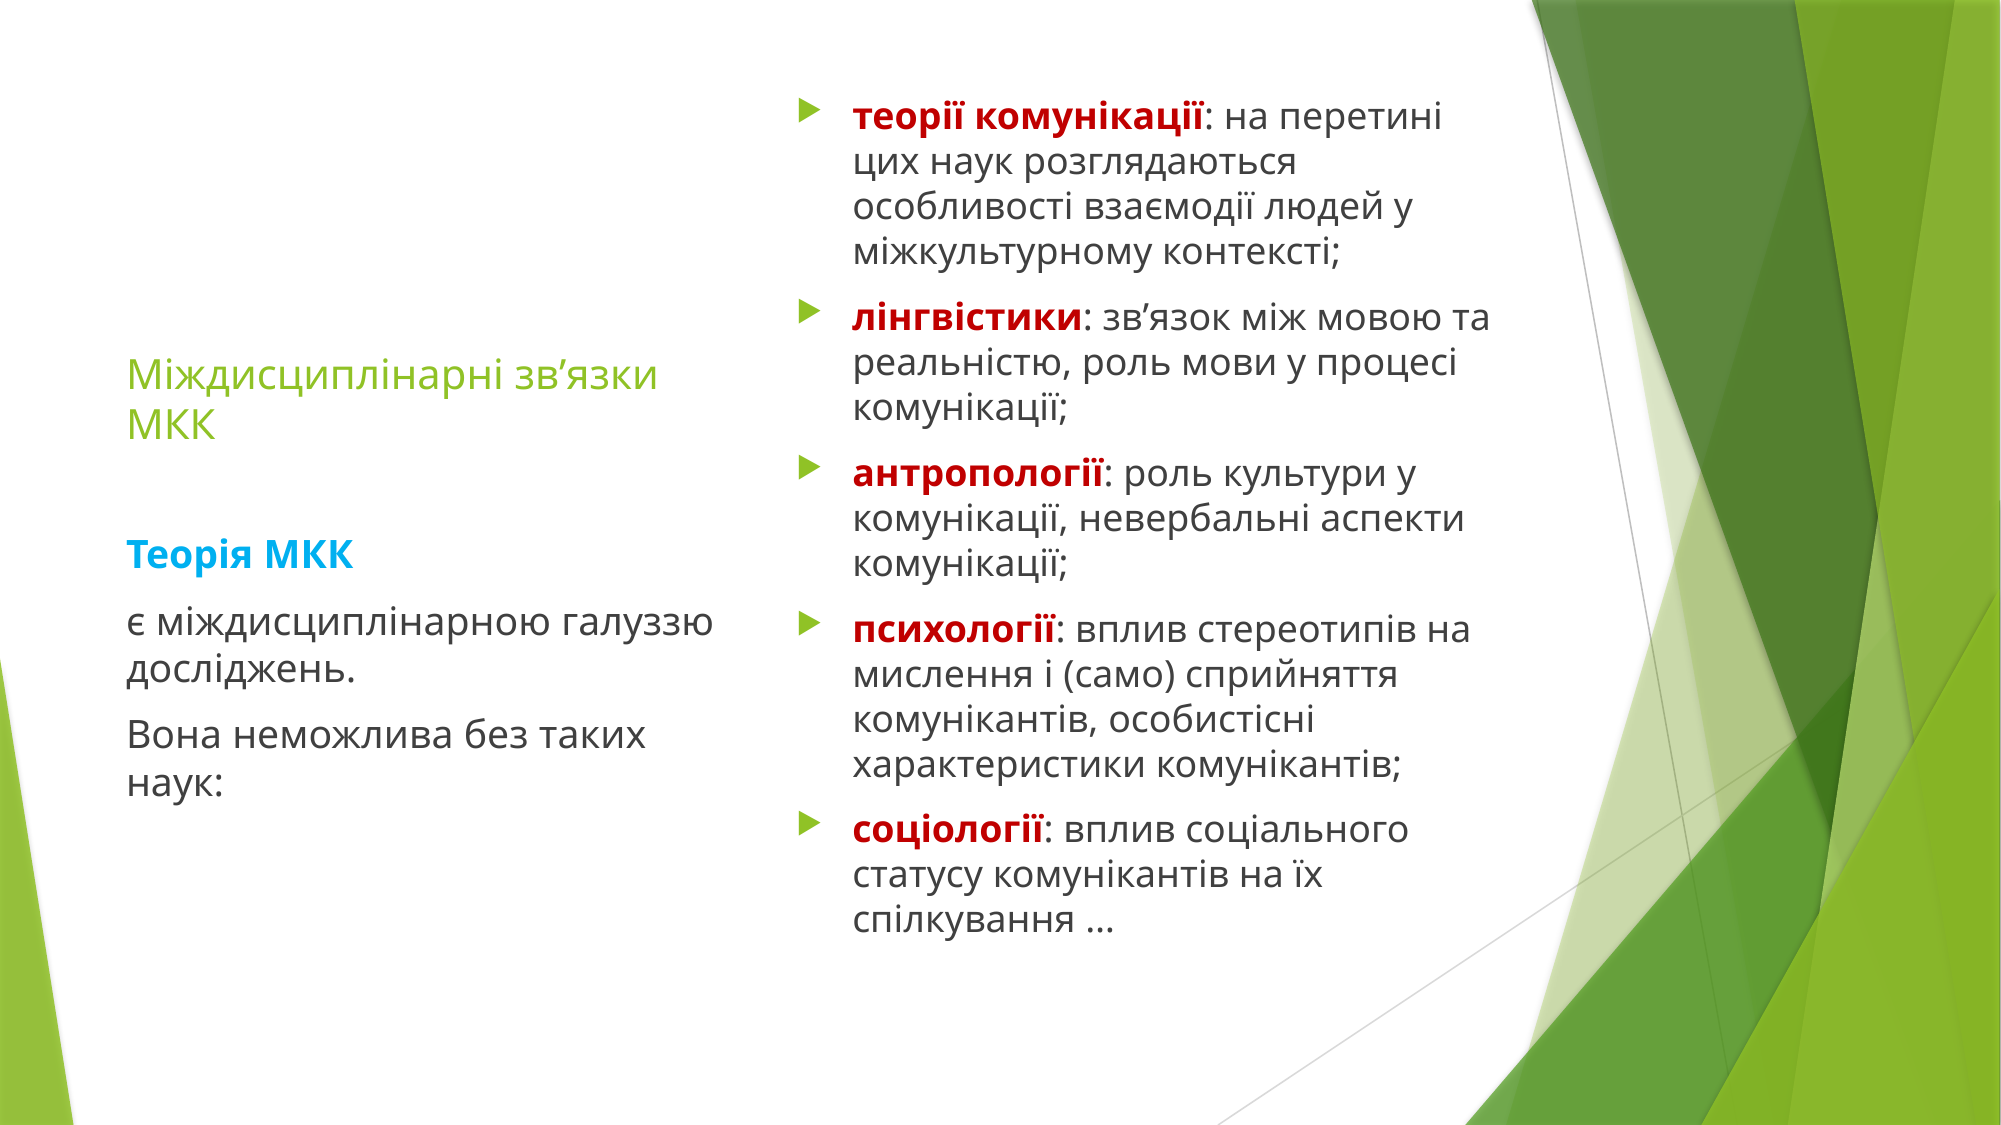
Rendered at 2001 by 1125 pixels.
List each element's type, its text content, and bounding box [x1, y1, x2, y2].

list теорії комунікації: на перетині цих наук розглядаються особливості взаємодії людей у міжкультурному контексті; лінгвістики: зв’язок між мовою та реальністю, роль мови у процесі комунікації; антропології: роль культури у комунікації, невербальні аспекти комунікації; психології: вплив стереотипів на мислення і (само) сприйняття комунікантів, особистісні характеристики комунікантів; соціології: вплив соціального статусу комунікантів на їх спілкування … [780, 84, 1522, 991]
list Теорія МКК є міждисциплінарною галуззю досліджень. Вона неможлива без таких наук: [111, 455, 744, 880]
title Міждисциплінарні зв’язки МКК [111, 245, 744, 455]
